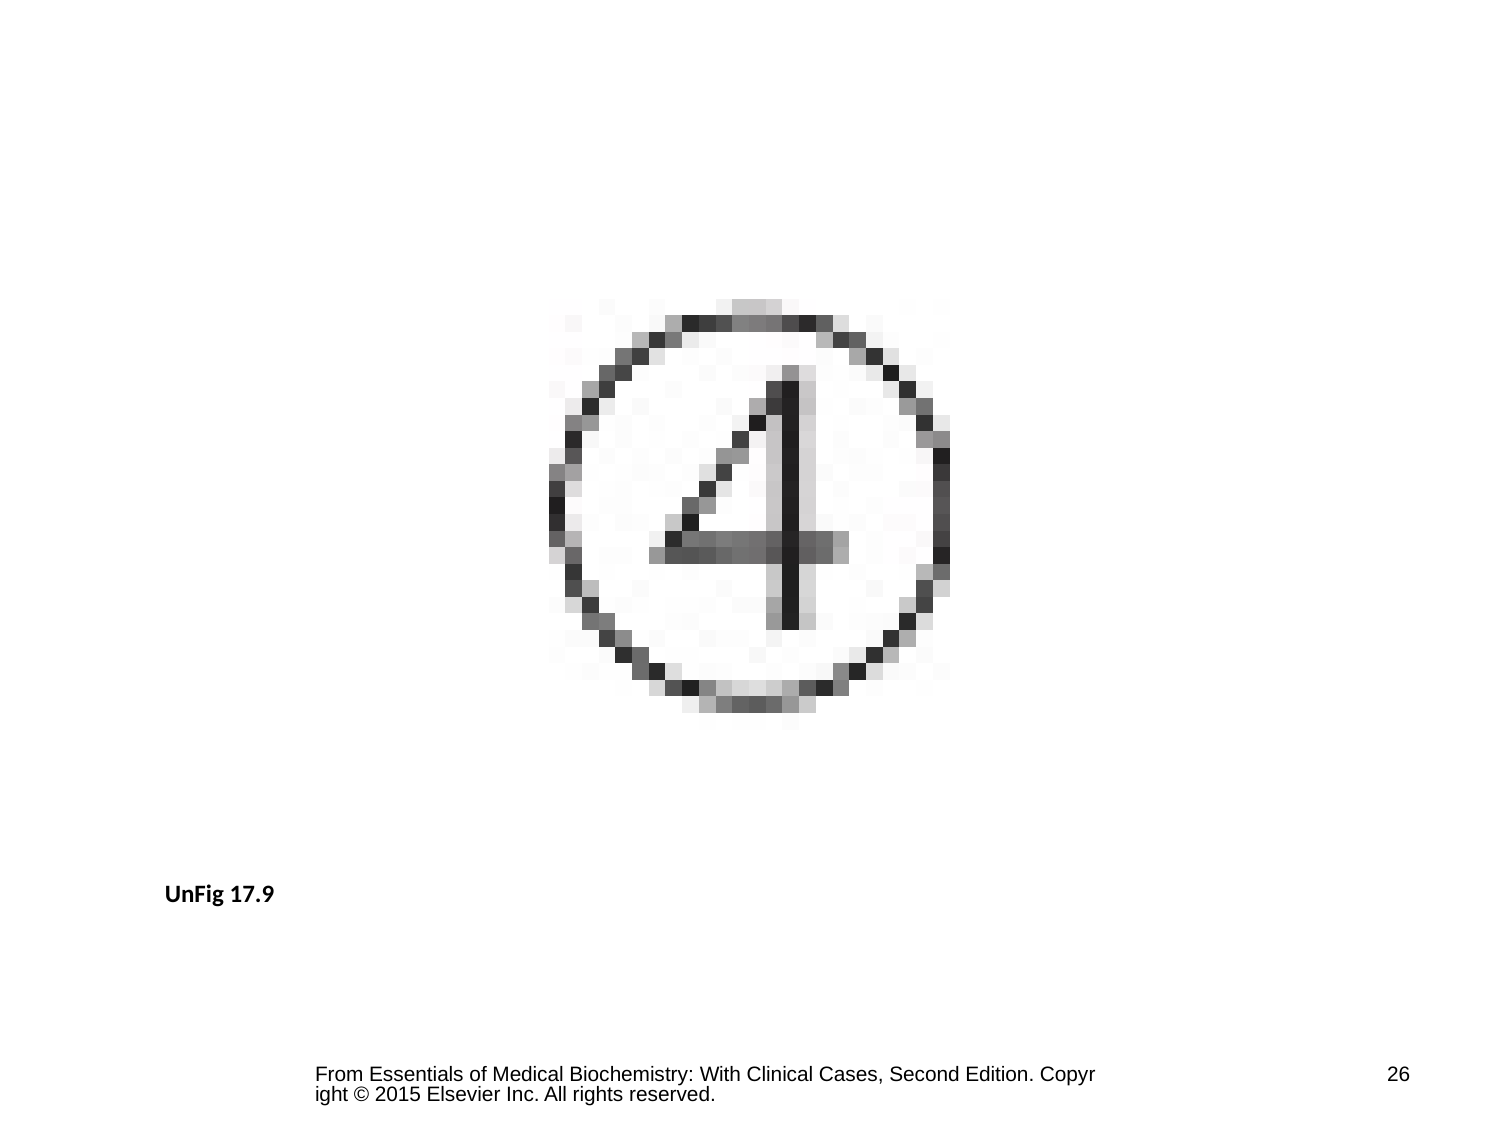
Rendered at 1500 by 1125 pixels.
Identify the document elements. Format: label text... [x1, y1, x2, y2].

text_box UnFig 17.9 [150, 870, 325, 915]
slide_number 26 [1074, 1042, 1425, 1103]
footer From Essentials of Medical Biochemistry: With Clinical Cases, Second Edition. Copyright © 2015 Elsevier Inc. All rights reserved. [300, 1042, 1074, 1103]
picture [549, 299, 951, 730]
